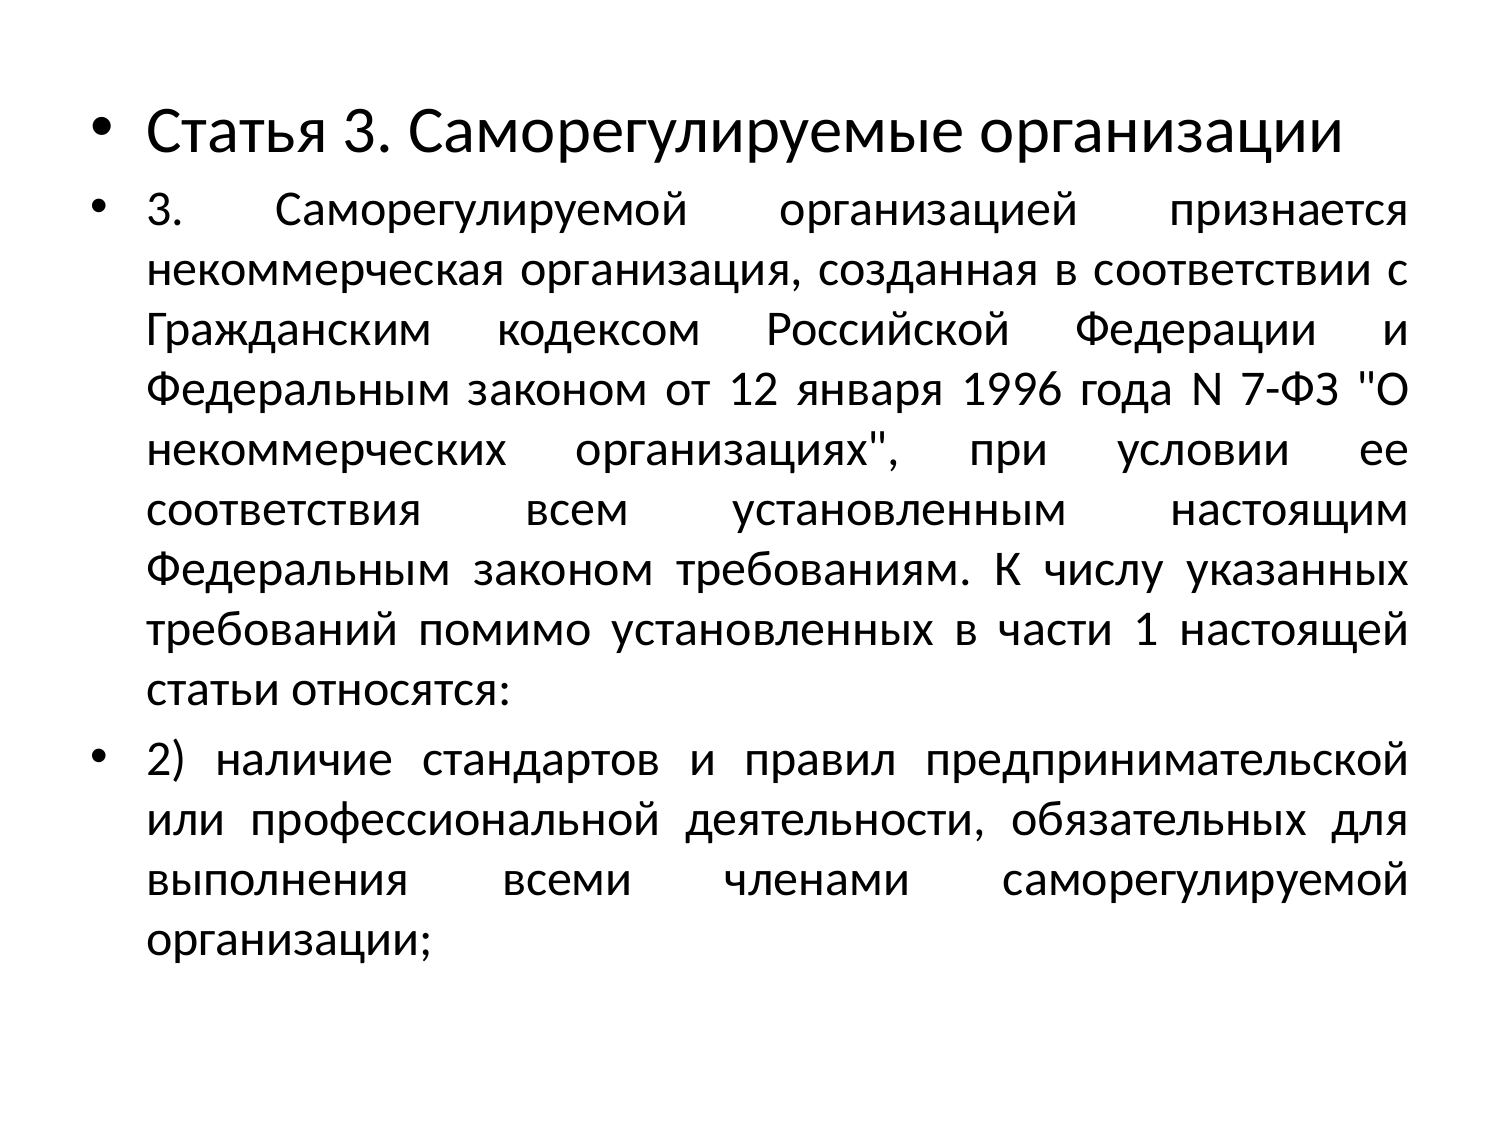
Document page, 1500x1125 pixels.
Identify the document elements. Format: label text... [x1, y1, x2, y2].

list Статья 3. Саморегулируемые организации 3. Саморегулируемой организацией признается некоммерческая организация, созданная в соответствии с Гражданским кодексом Российской Федерации и Федеральным законом от 12 января 1996 года N 7-ФЗ "О некоммерческих организациях", при условии ее соответствия всем установленным настоящим Федеральным законом требованиям. К числу указанных требований помимо установленных в части 1 настоящей статьи относятся: 2) наличие стандартов и правил предпринимательской или профессиональной деятельности, обязательных для выполнения всеми членами саморегулируемой организации; [75, 78, 1425, 1047]
